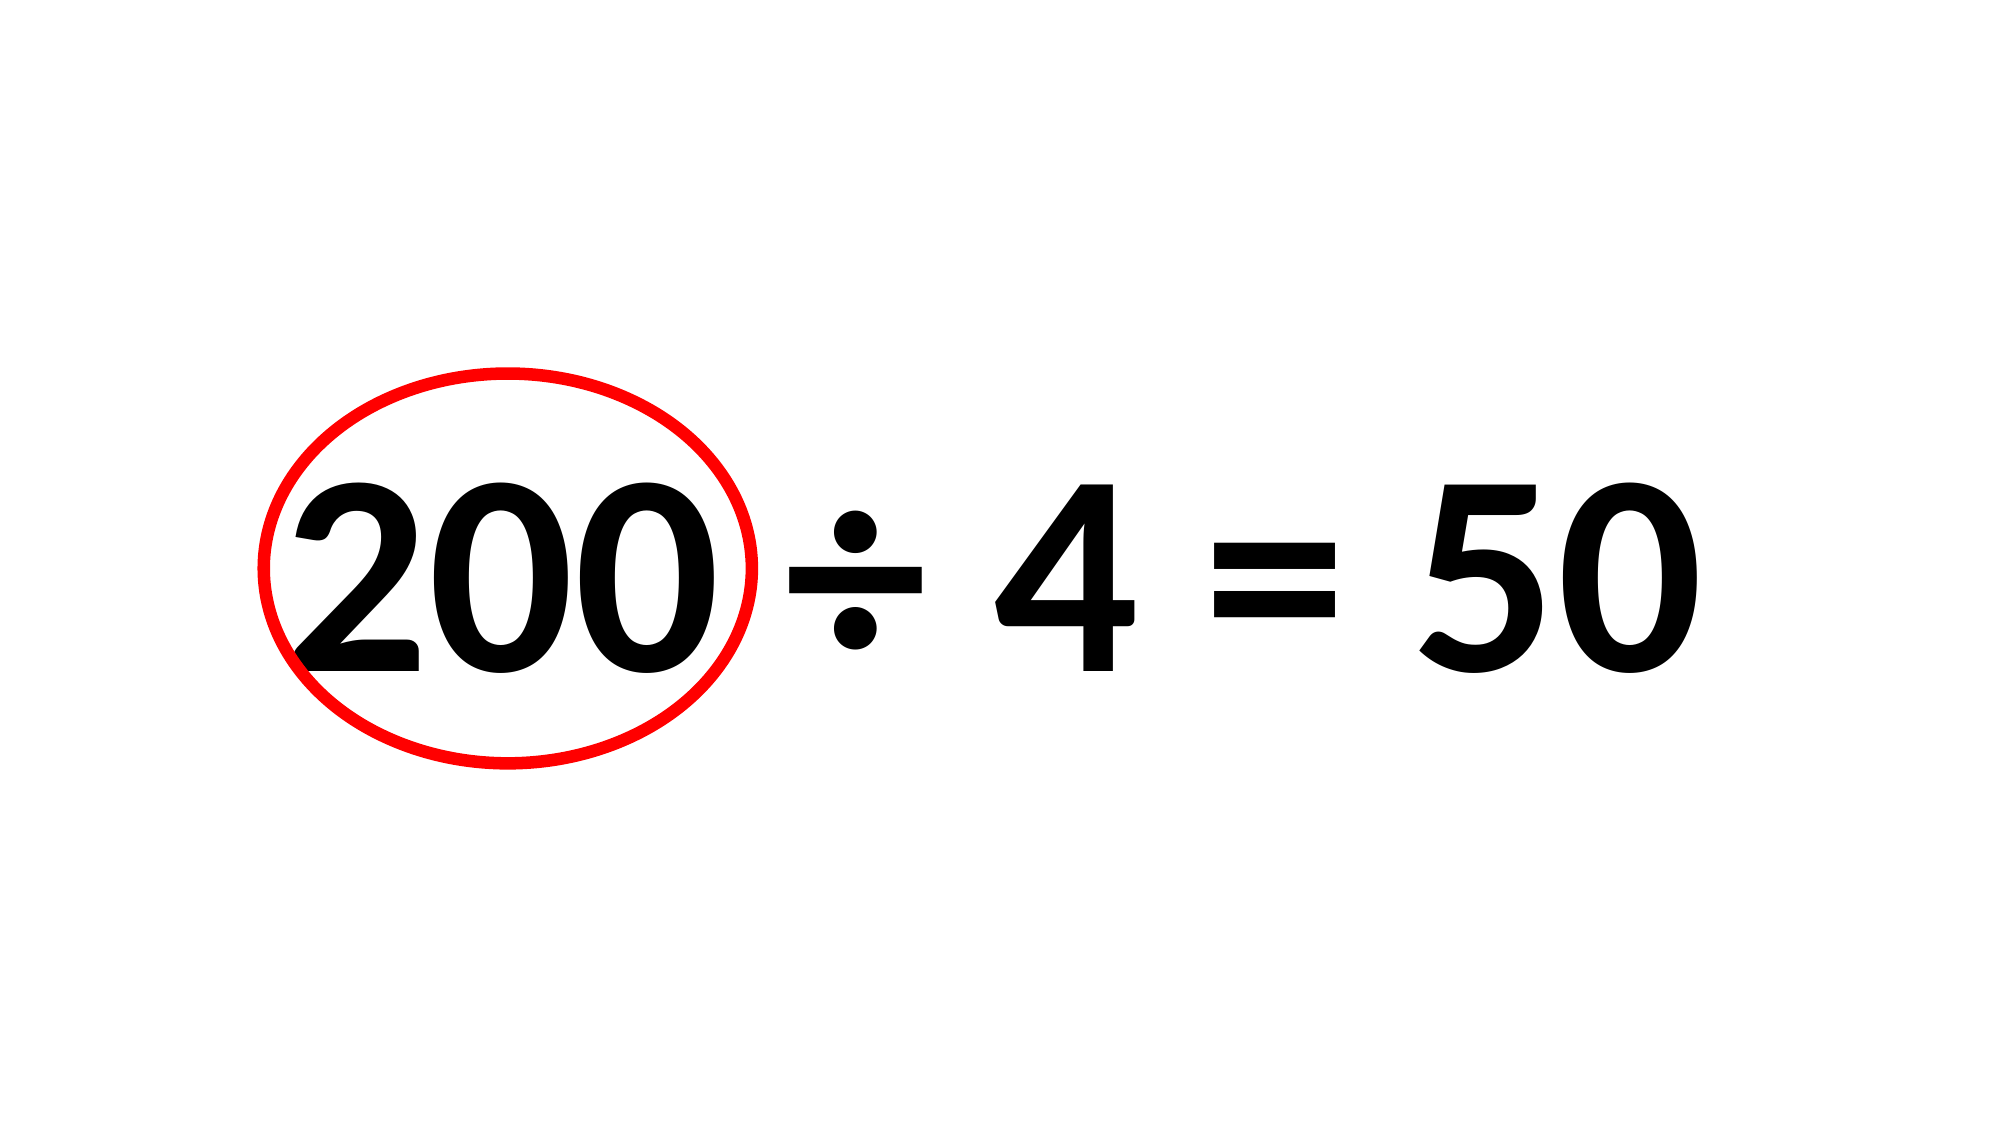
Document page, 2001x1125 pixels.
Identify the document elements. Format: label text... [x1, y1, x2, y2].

text_box 200 ÷ 4 = 50 [266, 312, 1723, 801]
text_box [261, 371, 754, 766]
